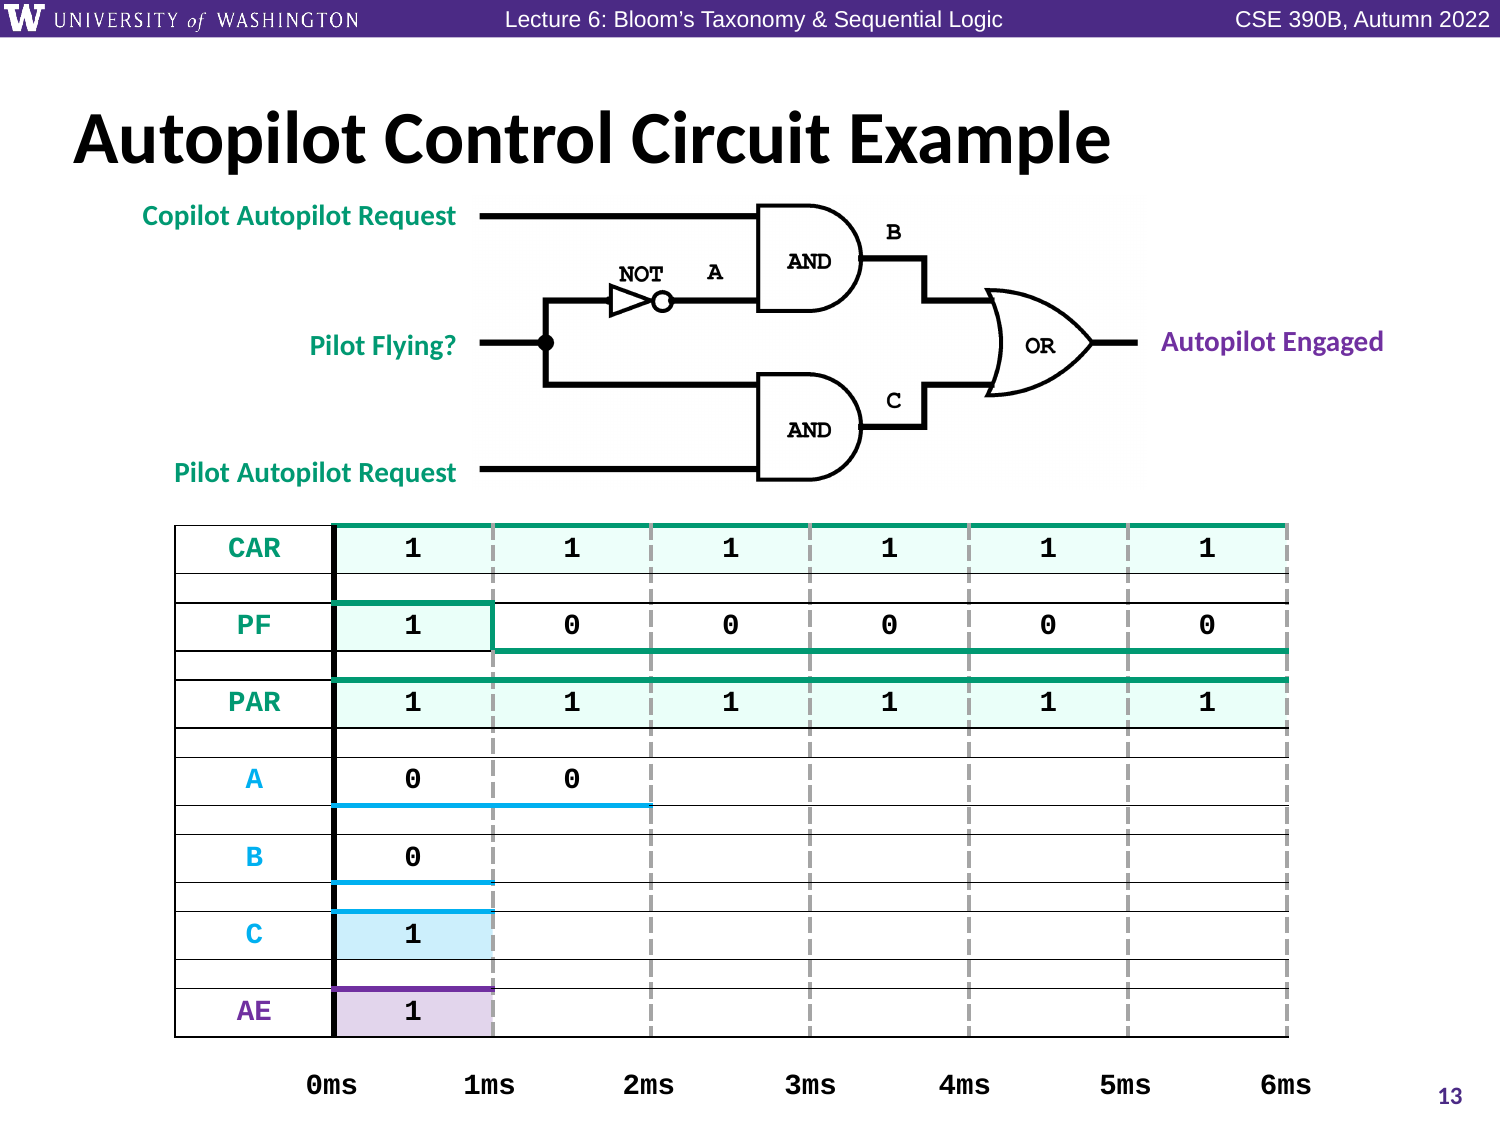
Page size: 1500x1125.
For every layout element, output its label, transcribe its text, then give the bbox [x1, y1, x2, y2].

table_cell [176, 729, 331, 757]
table_cell [1128, 574, 1287, 602]
table_cell [176, 883, 331, 911]
table_cell [337, 574, 493, 600]
table_cell [969, 654, 1128, 677]
table_cell AE [176, 989, 331, 1036]
table_cell [1128, 806, 1287, 834]
table_cell [651, 989, 810, 1036]
table_header 1 [969, 528, 1128, 573]
table_cell [651, 654, 810, 677]
table_cell [810, 835, 969, 882]
table_cell [969, 960, 1128, 988]
table_cell PF [176, 604, 331, 650]
table_cell [337, 729, 493, 757]
table_cell C [176, 912, 331, 959]
table_cell [810, 883, 969, 911]
title Autopilot Control Circuit Example [58, 71, 1438, 197]
table_cell [1128, 654, 1287, 677]
table_cell [1128, 960, 1287, 988]
table_cell [176, 806, 331, 834]
table_cell 1 [337, 683, 493, 727]
table_cell [969, 758, 1128, 805]
table_cell [810, 729, 969, 757]
table_cell 0 [810, 604, 969, 648]
table_cell [651, 883, 810, 911]
table_cell 1 [337, 914, 493, 959]
table_cell [493, 912, 651, 959]
text_box 3ms [760, 1058, 861, 1108]
table_cell [810, 912, 969, 959]
table_cell B [176, 835, 331, 882]
text_box 1ms [439, 1058, 540, 1108]
text_box 0ms [281, 1058, 382, 1108]
table_cell 0 [651, 604, 810, 648]
text_box 2ms [598, 1058, 699, 1108]
picture [471, 195, 1147, 490]
table_cell [969, 806, 1128, 834]
table_cell [810, 574, 969, 602]
table_cell [651, 758, 810, 805]
table_cell [1128, 758, 1287, 805]
table_cell [493, 729, 651, 757]
table_cell [969, 883, 1128, 911]
table_cell [651, 960, 810, 988]
table_cell A [176, 758, 331, 805]
table_cell [810, 806, 969, 834]
table_cell [810, 960, 969, 988]
table_cell [1128, 835, 1287, 882]
table_cell 0 [495, 604, 651, 648]
table_cell [1128, 729, 1287, 757]
table_cell [651, 912, 810, 959]
table_cell [337, 808, 493, 834]
table_cell [651, 806, 810, 834]
table_cell [651, 729, 810, 757]
picture [4, 4, 358, 32]
table_cell [810, 989, 969, 1036]
table_header CAR [176, 526, 331, 573]
table_cell 0 [337, 758, 493, 803]
text_box 6ms [1236, 1058, 1337, 1108]
table_cell [493, 883, 651, 911]
table_cell [337, 885, 493, 909]
table_cell 0 [1128, 604, 1287, 648]
text_box Pilot Autopilot Request [102, 445, 468, 496]
table_cell [1128, 989, 1287, 1036]
table_cell [176, 960, 331, 988]
slide_number 13 [1400, 1065, 1500, 1125]
table_cell 1 [337, 606, 490, 650]
table_cell 1 [1128, 683, 1287, 727]
table_cell [337, 960, 493, 986]
text_box 4ms [914, 1058, 1015, 1108]
text_box Autopilot Engaged [1151, 314, 1426, 365]
table_cell [969, 729, 1128, 757]
table_cell [1128, 912, 1287, 959]
table_cell [493, 989, 651, 1036]
table_header 1 [337, 528, 493, 573]
table_header 1 [810, 528, 969, 573]
table_cell 1 [651, 683, 810, 727]
table_cell [810, 758, 969, 805]
table_header 1 [493, 528, 651, 573]
table_cell 1 [969, 683, 1128, 727]
text_box 5ms [1075, 1058, 1176, 1108]
table_cell [969, 835, 1128, 882]
table_cell [969, 574, 1128, 602]
table_cell 0 [337, 835, 493, 880]
table_cell PAR [176, 681, 331, 727]
table_cell [176, 574, 331, 602]
table_cell 0 [969, 604, 1128, 648]
table_cell [176, 652, 331, 679]
table_cell [969, 989, 1128, 1036]
table_cell 1 [337, 992, 493, 1036]
text_box Pilot Flying? [102, 318, 466, 369]
table_cell [651, 835, 810, 882]
table_cell [337, 652, 493, 677]
table_cell [1128, 883, 1287, 911]
table_header 1 [1128, 528, 1287, 573]
table_cell [651, 574, 810, 602]
table_cell 1 [493, 683, 651, 727]
table_cell [493, 654, 651, 677]
table_cell 0 [493, 758, 651, 803]
table_cell [969, 912, 1128, 959]
table_cell [493, 808, 651, 834]
table_header 1 [651, 528, 810, 573]
table_cell [493, 574, 651, 602]
table_cell [493, 960, 651, 988]
text_box Copilot Autopilot Request [102, 188, 472, 239]
table_cell [810, 654, 969, 677]
table_cell [493, 835, 651, 882]
table_cell 1 [810, 683, 969, 727]
